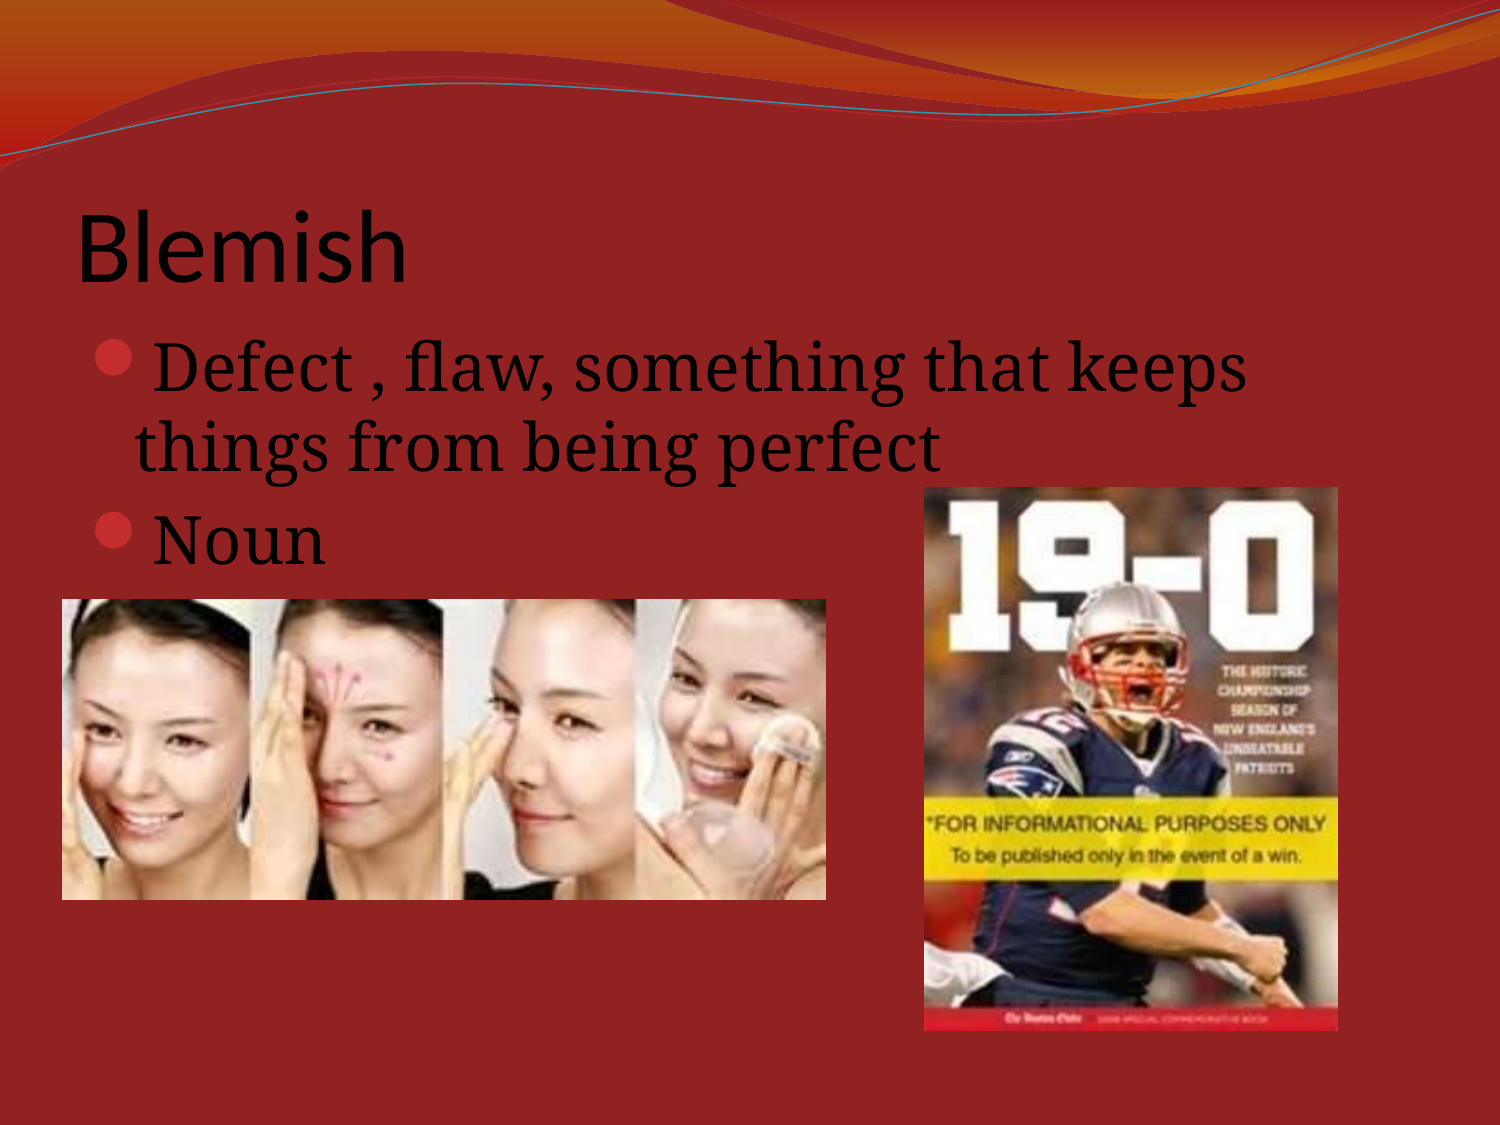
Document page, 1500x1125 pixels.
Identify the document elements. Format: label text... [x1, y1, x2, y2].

picture [924, 487, 1338, 1031]
title Blemish [75, 115, 1425, 303]
list Defect , flaw, something that keeps things from being perfect Noun [75, 317, 1425, 1038]
picture [62, 599, 826, 901]
